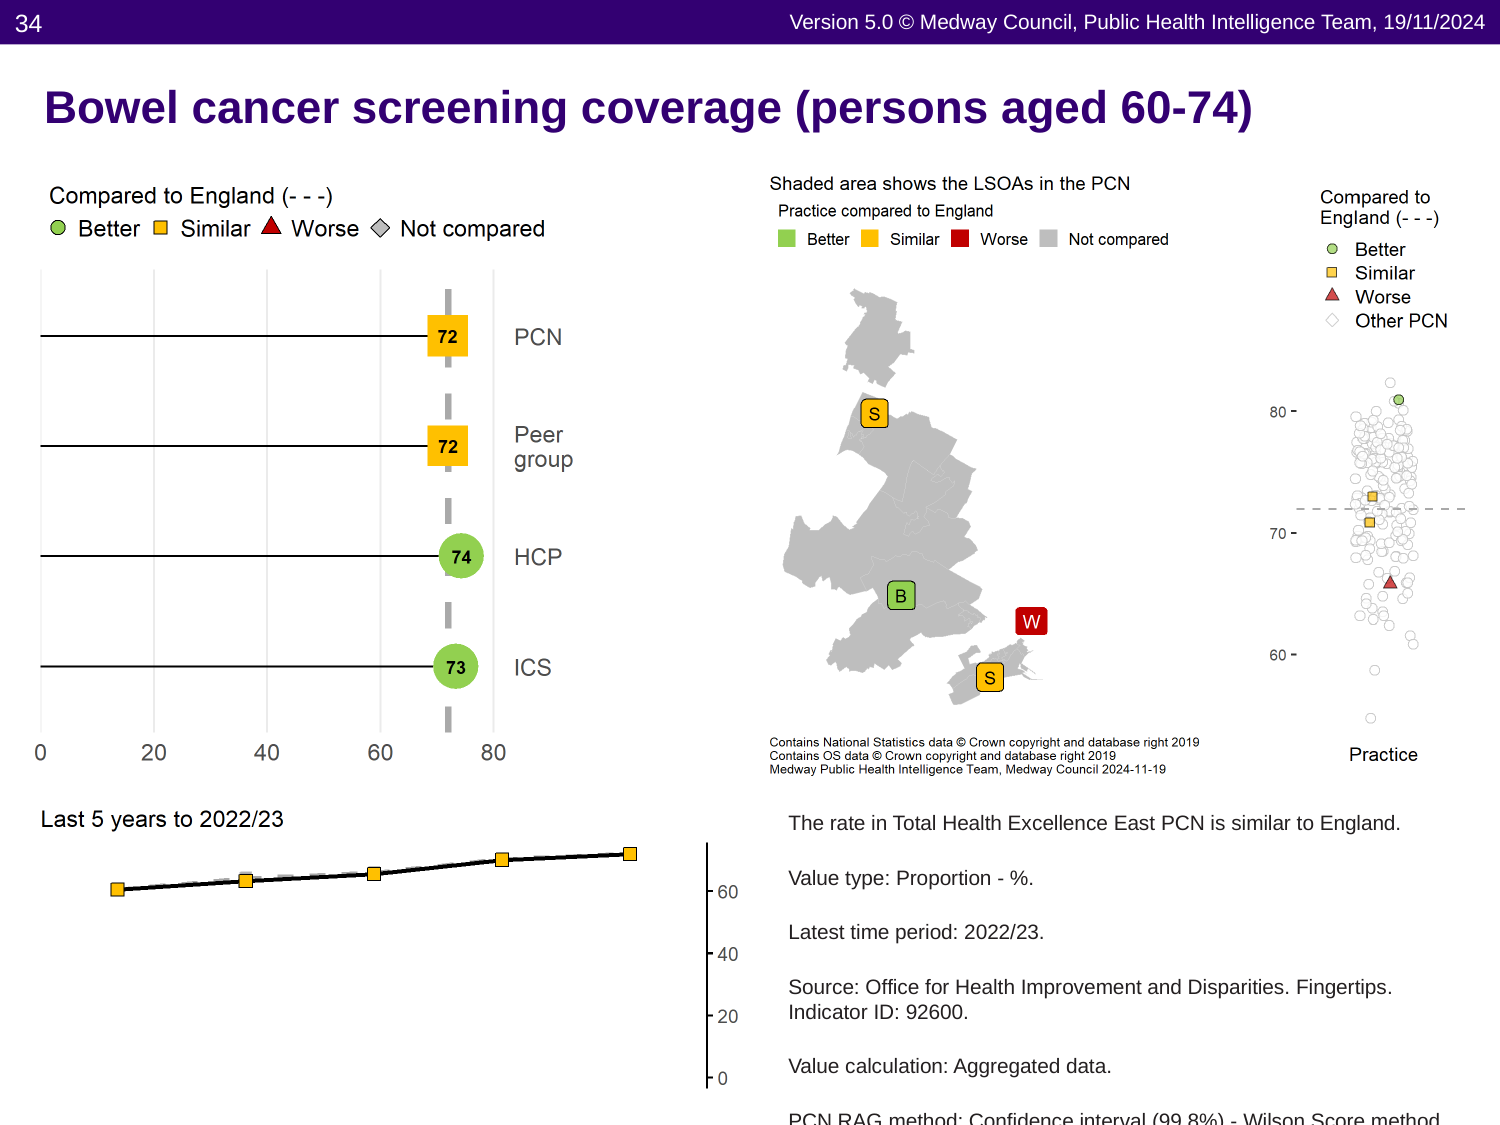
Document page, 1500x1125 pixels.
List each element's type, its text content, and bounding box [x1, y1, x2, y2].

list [605, 164, 1221, 776]
list The rate in Total Health Excellence East PCN is similar to England. Value type: Proportion - %. Latest time period: 2022/23. Source: Office for Health Improvement and Disparities. Fingertips. Indicator ID: 92600. Value calculation: Aggregated data. PCN RAG method: Confidence interval (99.8%) - Wilson Score method. Small area type: Practice. [773, 802, 1483, 1106]
title Bowel cancer screening coverage (persons aged 60-74) [29, 70, 1471, 138]
list 34 [0, 0, 95, 95]
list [29, 798, 751, 1107]
list Version 5.0 © Medway Council, Public Health Intelligence Team, 19/11/2024 [419, 0, 1500, 43]
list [1233, 164, 1483, 776]
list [29, 164, 585, 776]
